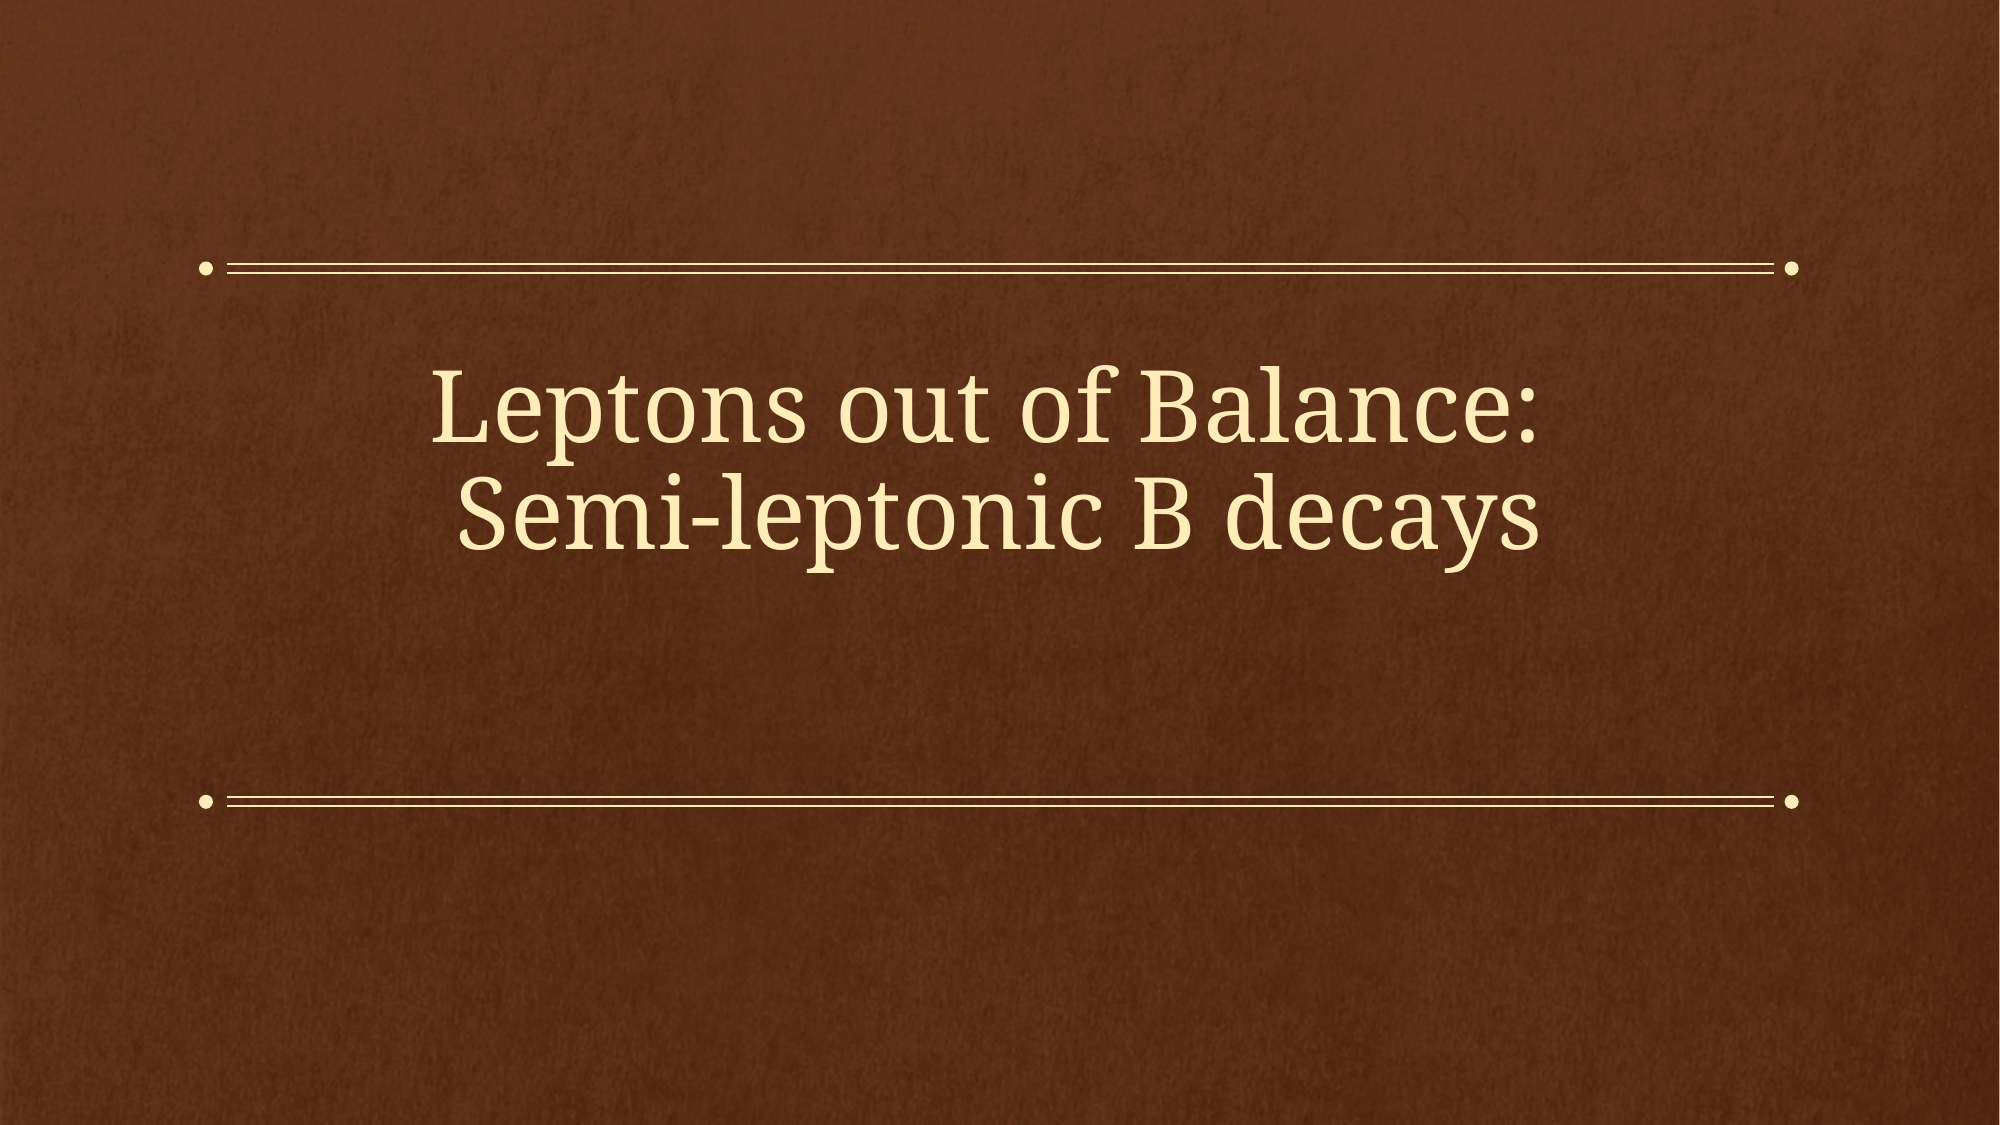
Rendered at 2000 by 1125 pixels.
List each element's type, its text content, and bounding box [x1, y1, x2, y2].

title Leptons out of Balance: Semi-leptonic B decays [225, 312, 1774, 580]
